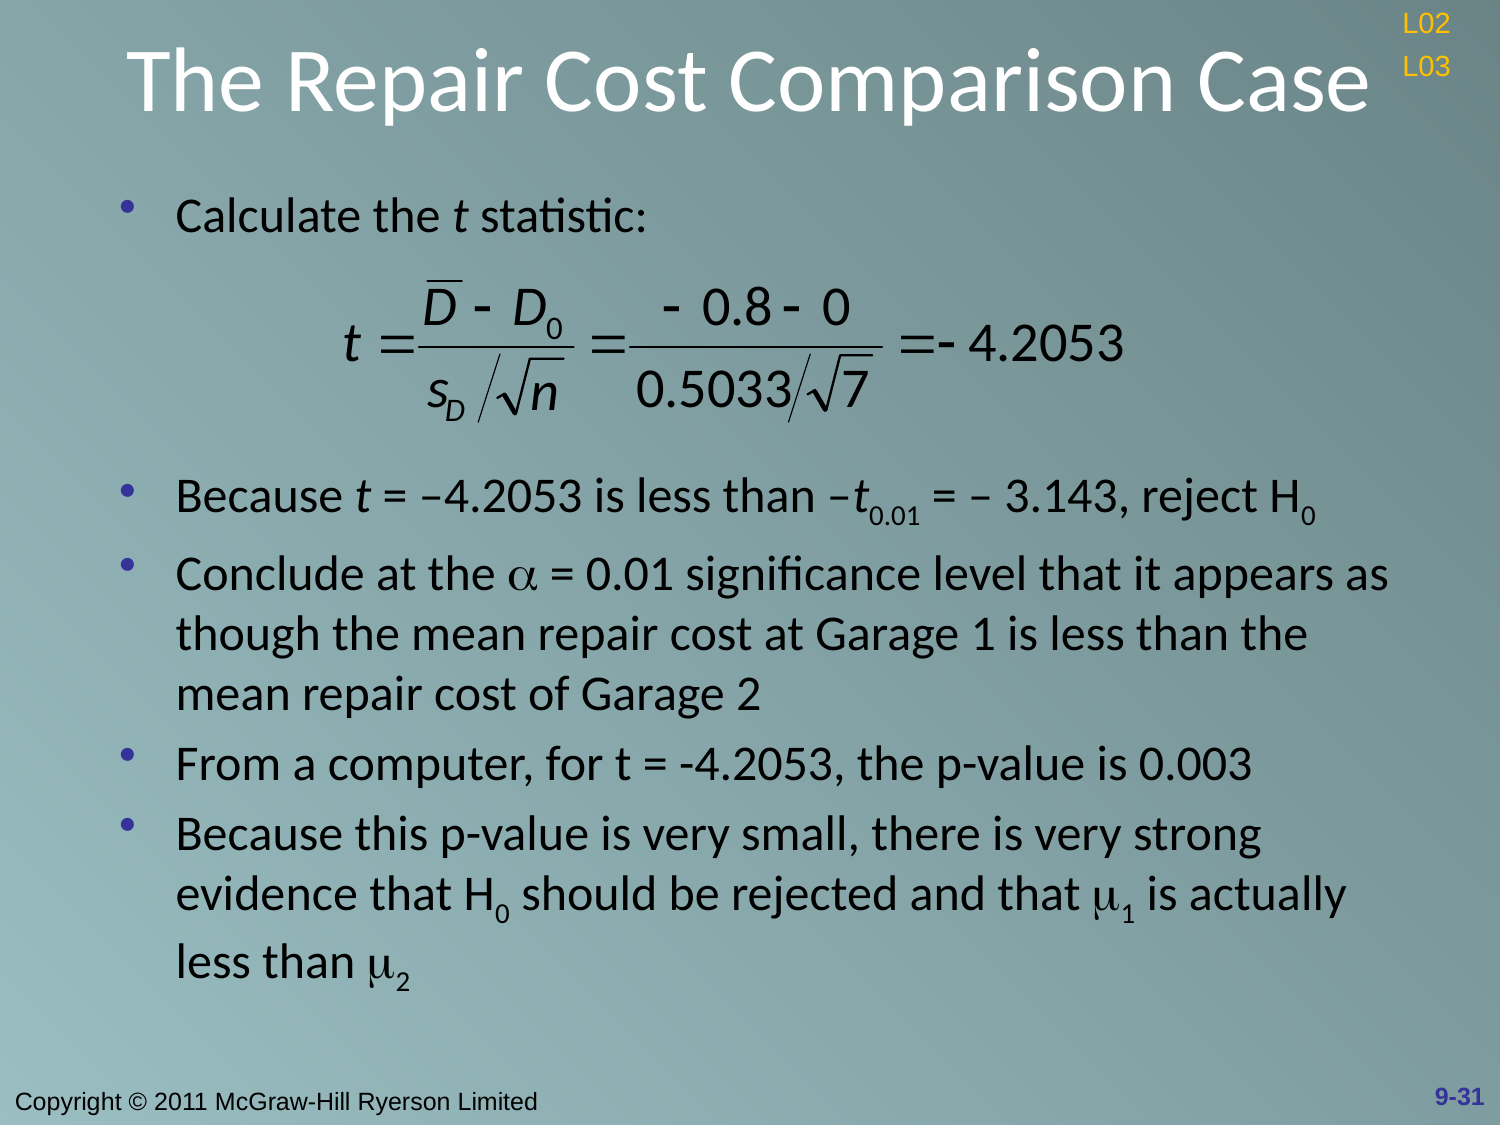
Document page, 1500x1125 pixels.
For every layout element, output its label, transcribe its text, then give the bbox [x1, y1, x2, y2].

list Calculate the t statistic: Because t = –4.2053 is less than –t0.01 = – 3.143, reject H0 Conclude at the  = 0.01 significance level that it appears as though the mean repair cost at Garage 1 is less than the mean repair cost of Garage 2 From a computer, for t = -4.2053, the p-value is 0.003 Because this p-value is very small, there is very strong evidence that H0 should be rejected and that m1 is actually less than m2 [104, 174, 1405, 1063]
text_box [336, 266, 1131, 432]
text_box L03 [1387, 42, 1500, 91]
text_box L02 [1387, 0, 1500, 42]
title The Repair Cost Comparison Case [99, 0, 1400, 151]
slide_number 9-31 [1149, 1074, 1500, 1125]
